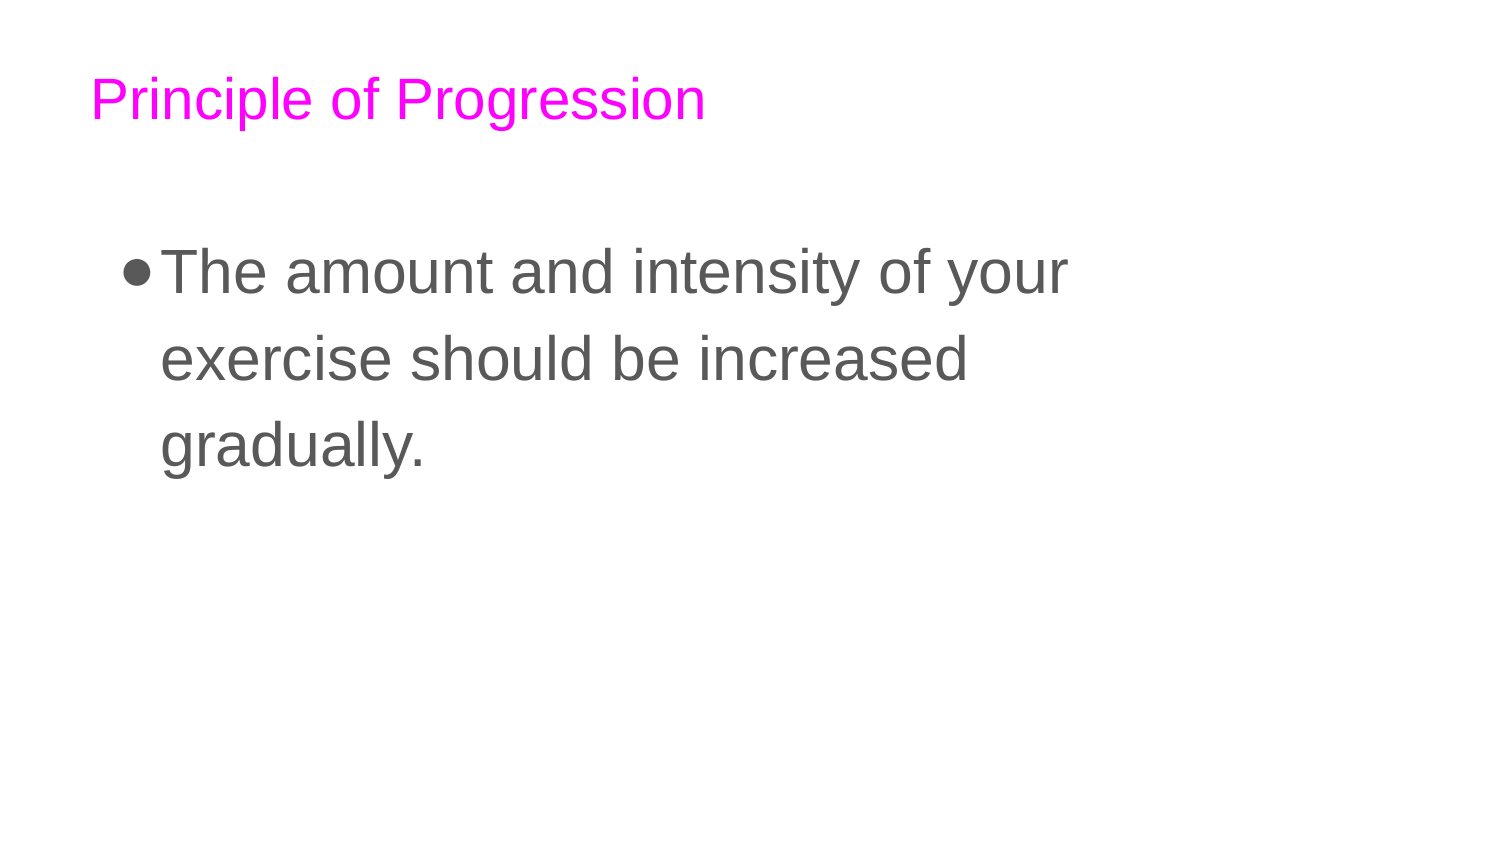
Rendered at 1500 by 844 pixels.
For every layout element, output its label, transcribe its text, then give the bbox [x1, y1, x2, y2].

title Principle of Progression [79, 55, 1237, 228]
list The amount and intensity of your exercise should be increased gradually. [107, 214, 1209, 731]
